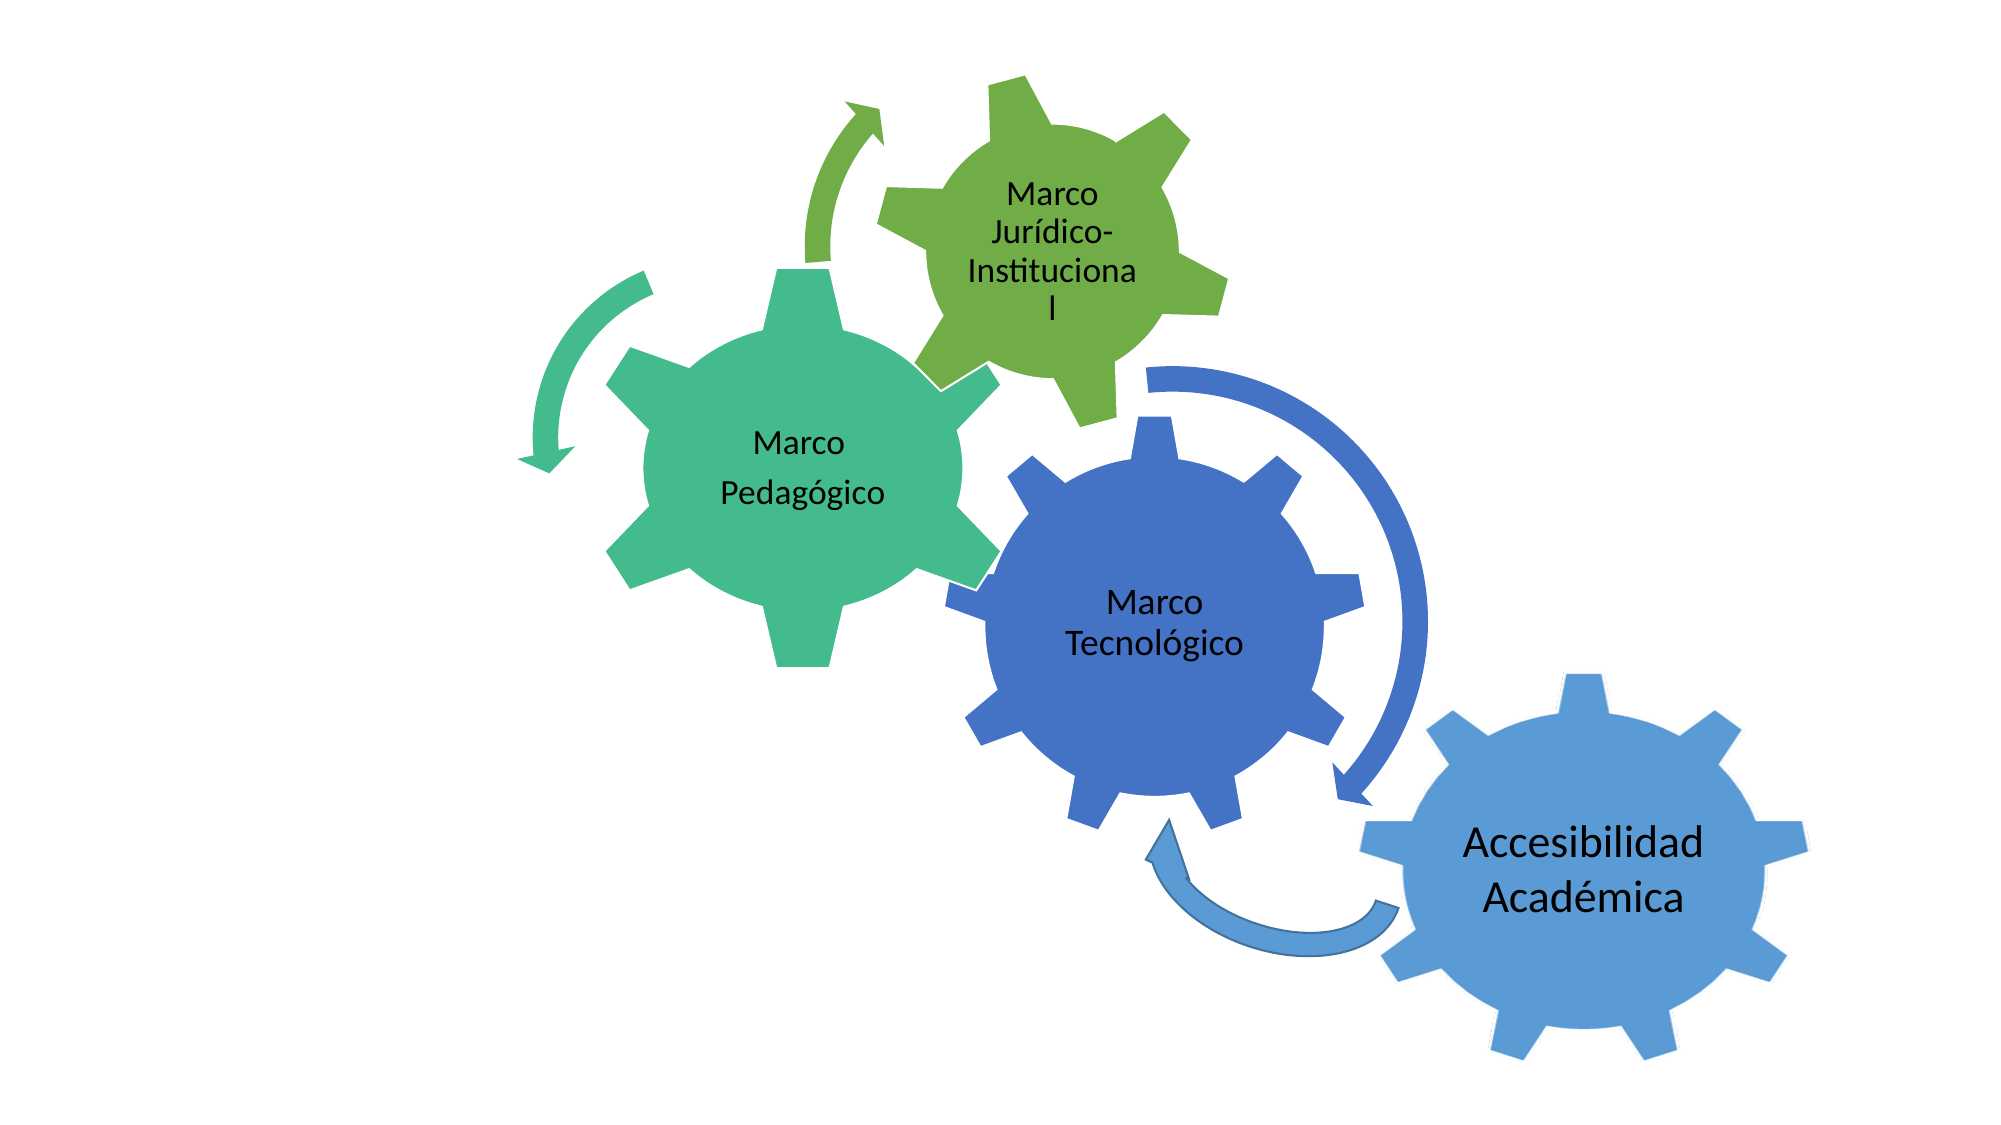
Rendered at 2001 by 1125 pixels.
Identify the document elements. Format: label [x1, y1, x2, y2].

text_box [1144, 821, 1355, 958]
picture [1355, 671, 1812, 1064]
list [108, 46, 1834, 821]
